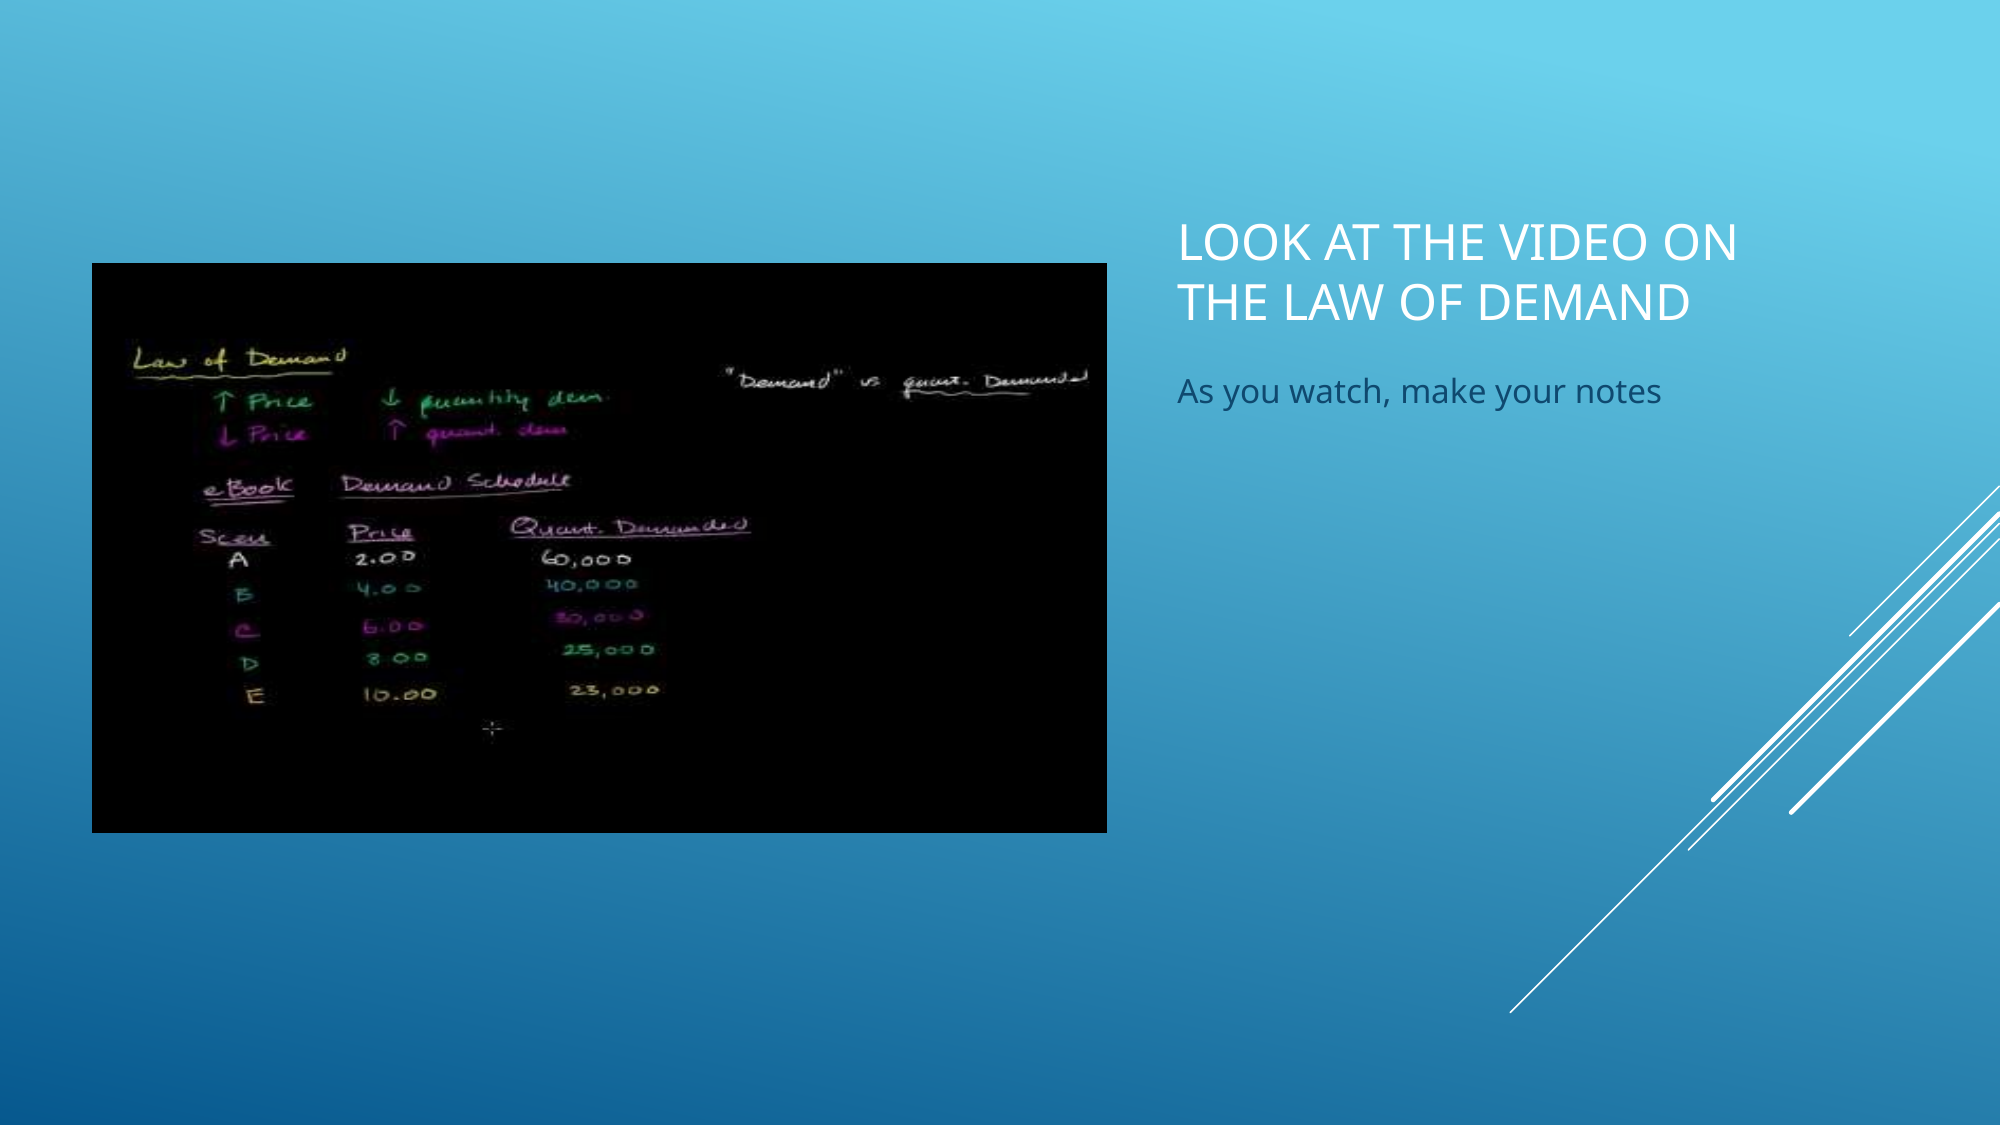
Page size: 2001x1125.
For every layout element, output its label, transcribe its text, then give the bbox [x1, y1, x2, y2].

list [91, 262, 1108, 834]
list As you watch, make your notes [1162, 362, 1763, 706]
title Look at the video on the law of demand [1162, 112, 1763, 338]
